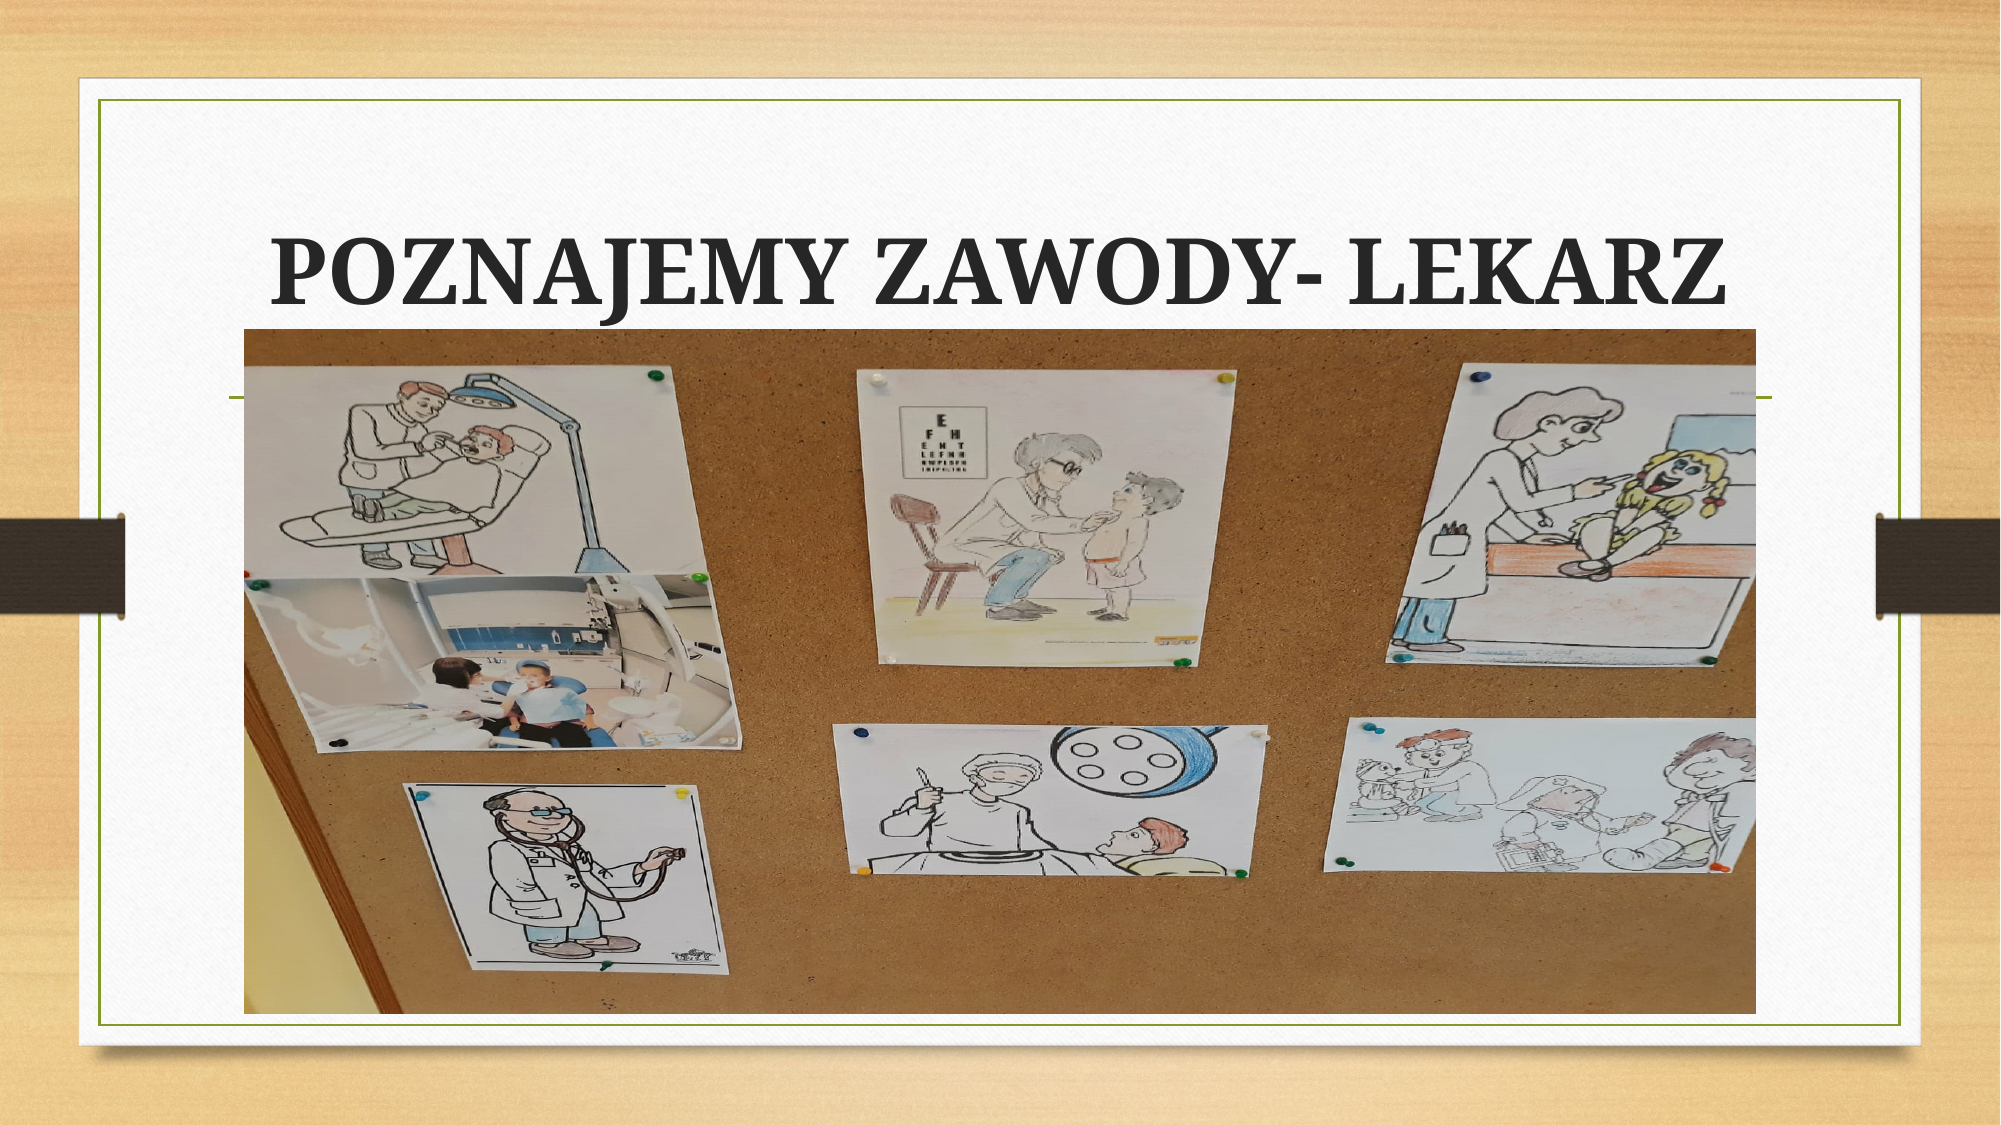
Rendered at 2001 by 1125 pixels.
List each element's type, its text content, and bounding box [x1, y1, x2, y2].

picture [0, 0, 2001, 1125]
title POZNAJEMY ZAWODY- LEKARZ [212, 161, 1788, 375]
